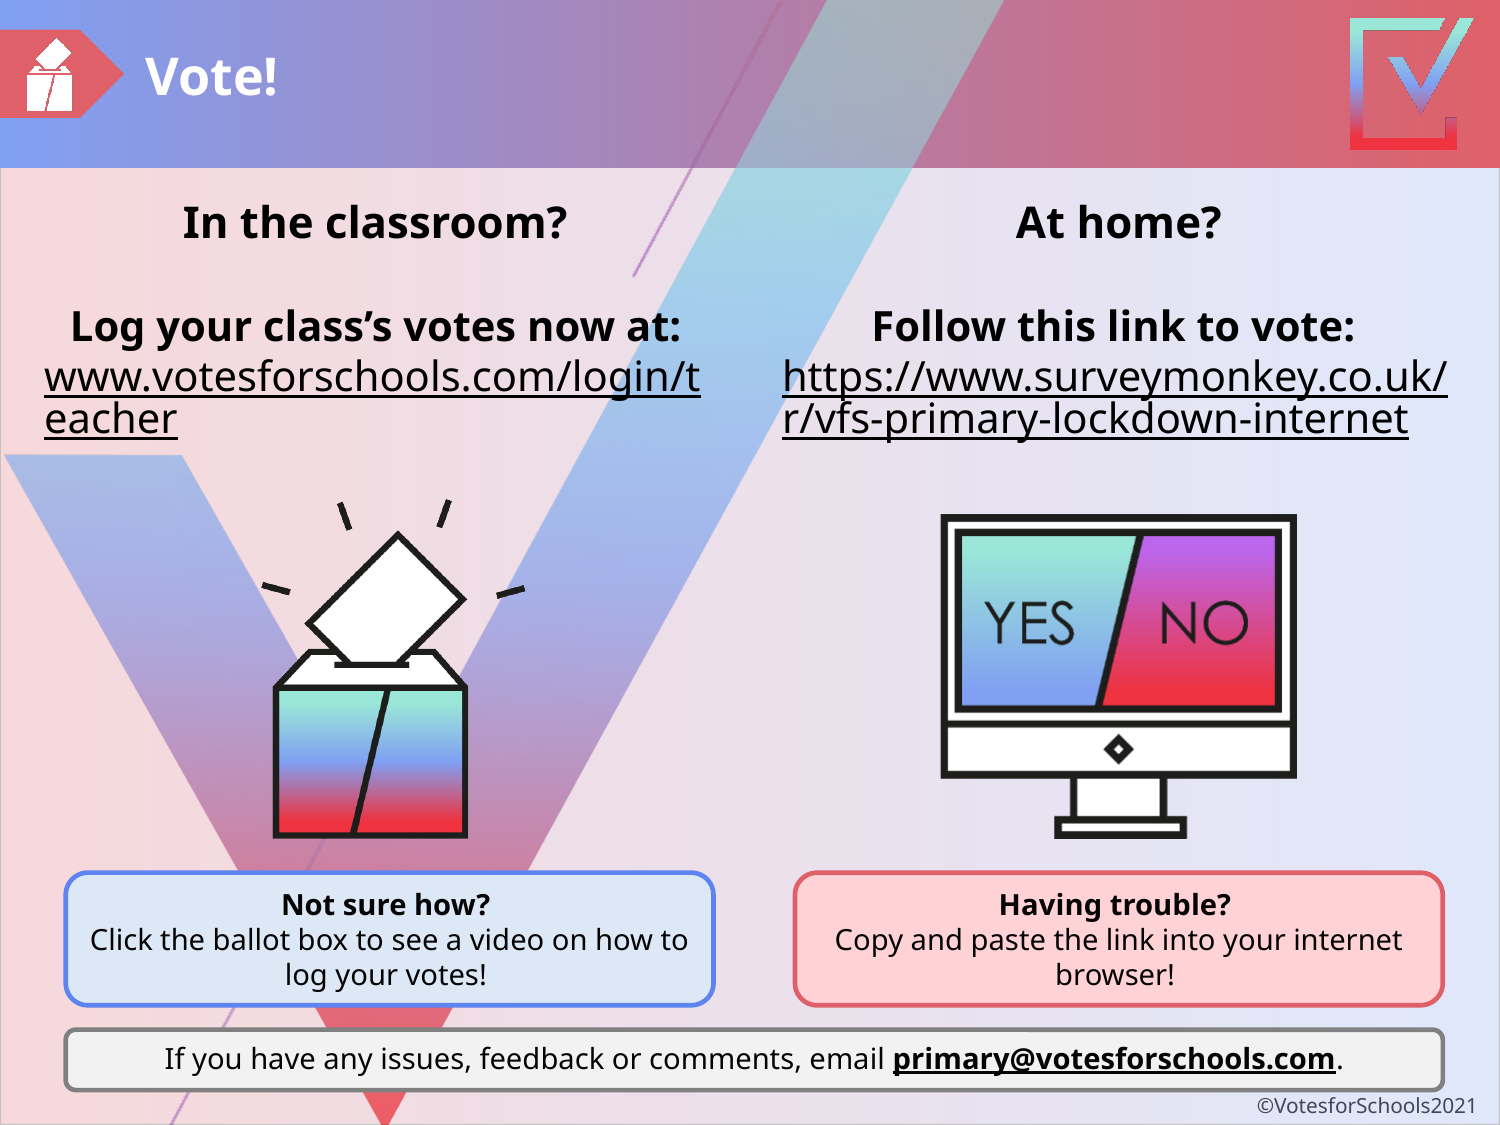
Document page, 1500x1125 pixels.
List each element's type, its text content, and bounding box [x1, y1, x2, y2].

picture [251, 492, 530, 845]
text_box If you have any issues, feedback or comments, email primary@votesforschools.com. [65, 1029, 1443, 1091]
text_box At home? Follow this link to vote: https://www.surveymonkey.co.uk/r/vfs-primary-lockdown-internet [767, 187, 1471, 478]
text_box Vote! [130, 36, 1404, 125]
text_box Having trouble? Copy and paste the link into your internet browser! [795, 872, 1443, 1006]
picture [22, 33, 76, 115]
picture [934, 506, 1304, 845]
text_box Not sure how? Click the ballot box to see a video on how to log your votes! [65, 872, 714, 1006]
text_box In the classroom? Log your class’s votes now at: www.votesforschools.com/login/teacher [29, 187, 733, 478]
text_box [0, 28, 125, 119]
picture [1350, 18, 1474, 150]
